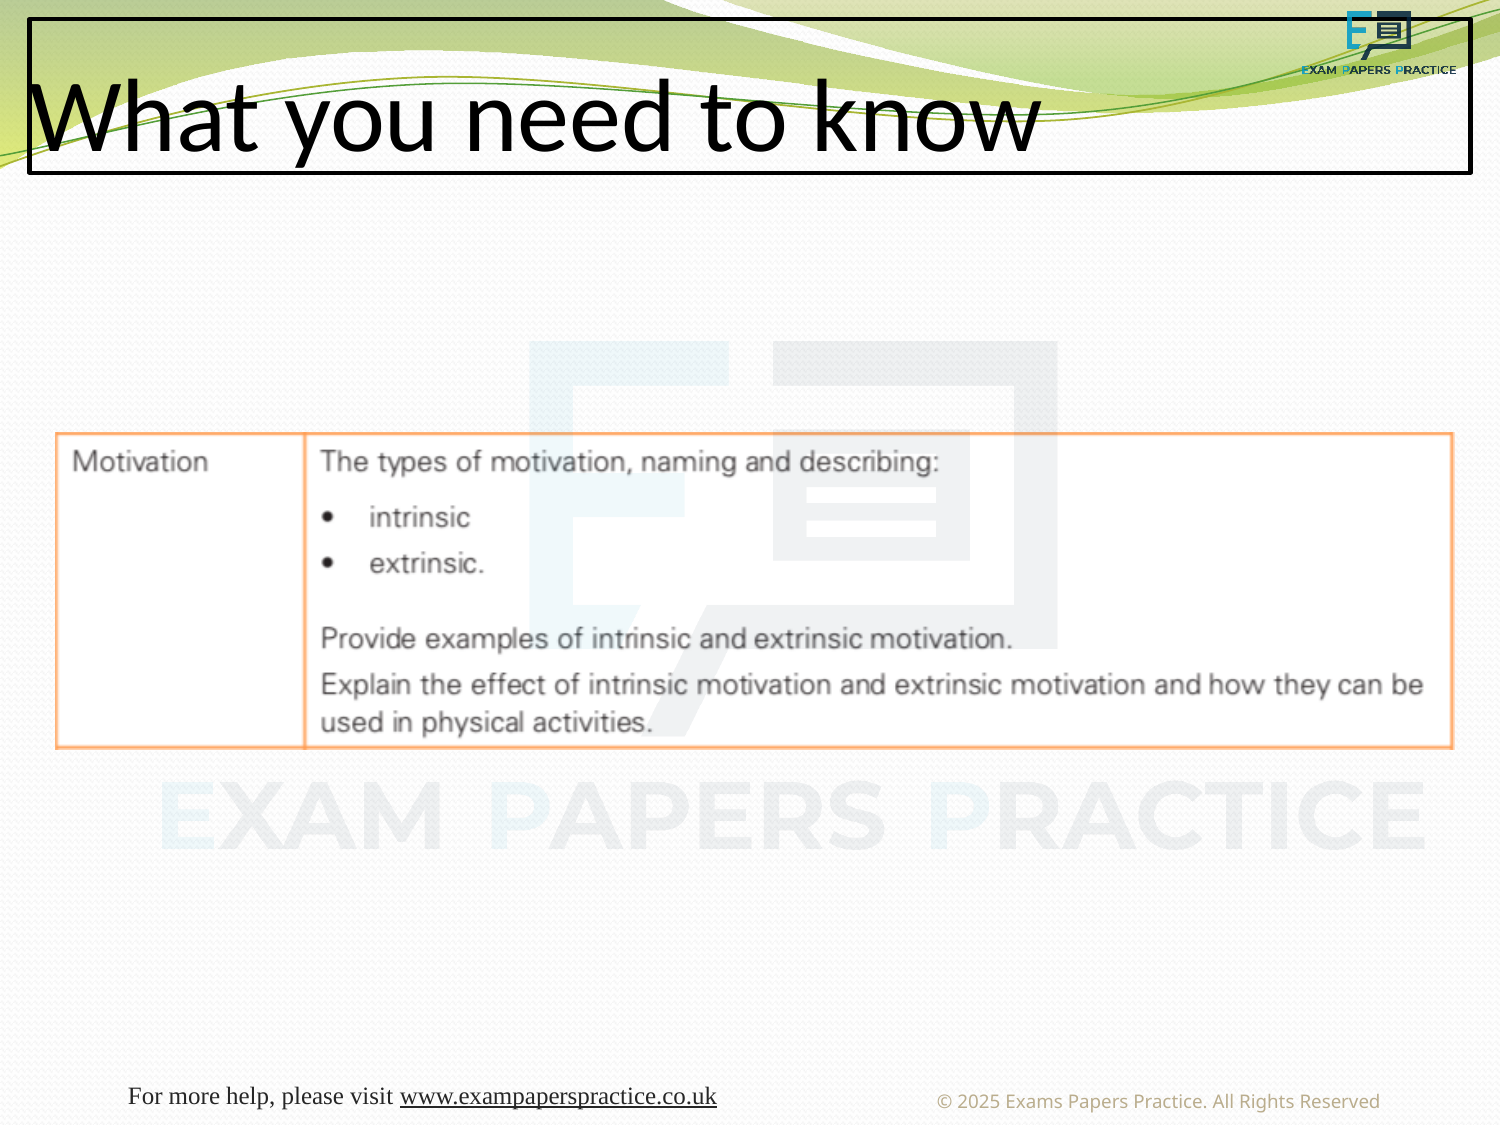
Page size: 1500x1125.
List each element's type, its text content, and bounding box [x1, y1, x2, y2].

picture [162, 340, 1426, 850]
text_box [1295, 17, 1462, 86]
text_box © 2025 Exams Papers Practice. All Rights Reserved [908, 1082, 1409, 1120]
title What you need to know [27, 17, 1473, 175]
picture [55, 432, 157, 750]
picture [1431, 432, 1456, 750]
picture [1302, 11, 1457, 74]
text_box For more help, please visit www.exampaperspractice.co.uk [91, 1072, 754, 1111]
